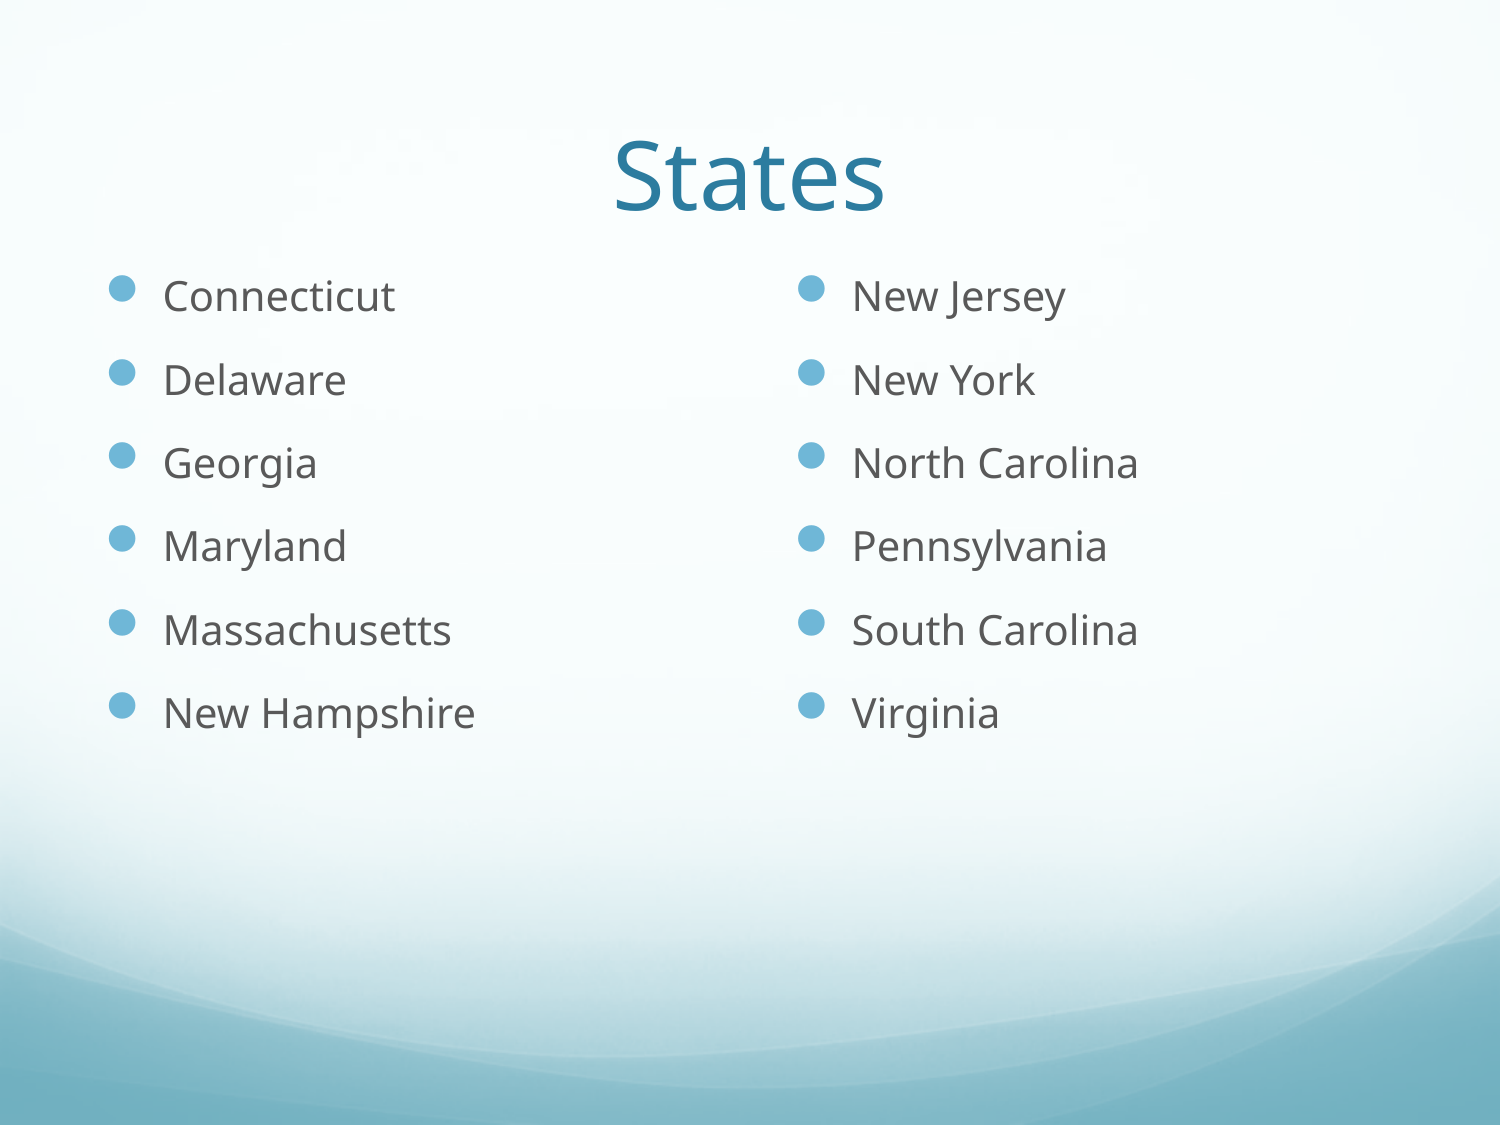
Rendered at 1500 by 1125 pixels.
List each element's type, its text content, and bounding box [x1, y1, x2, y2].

title States [90, 17, 1410, 237]
list Connecticut Delaware Georgia Maryland Massachusetts New Hampshire [90, 262, 721, 975]
list New Jersey New York North Carolina Pennsylvania South Carolina Virginia [779, 262, 1410, 975]
